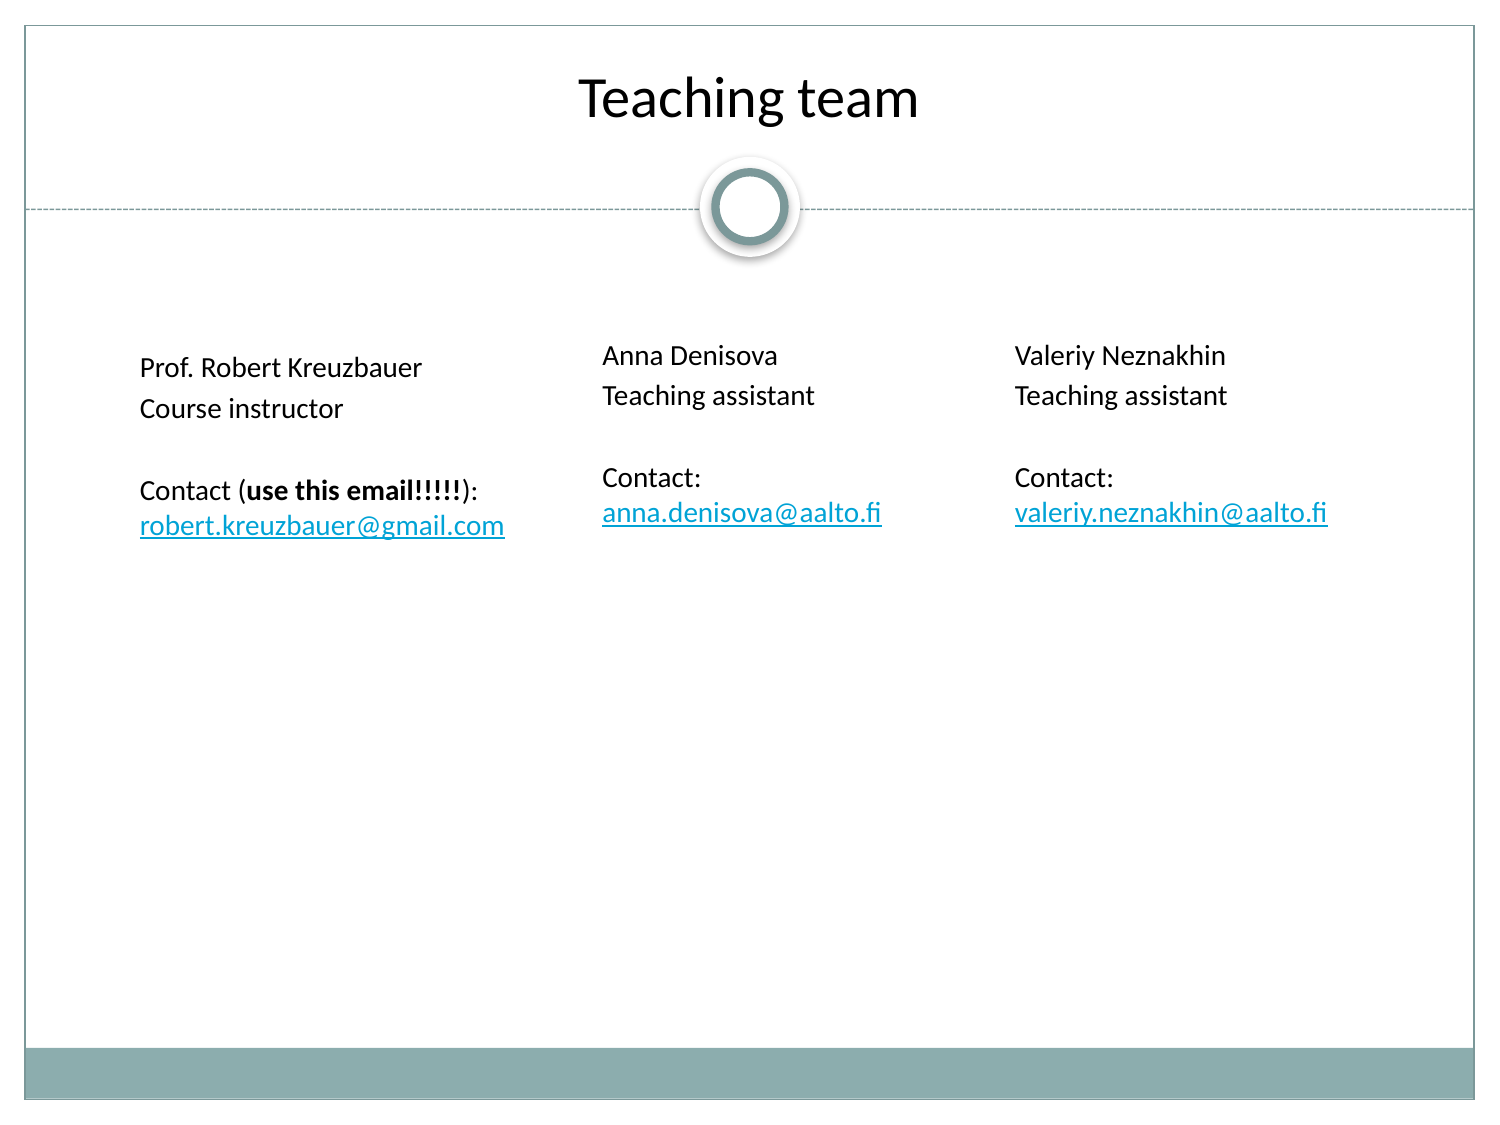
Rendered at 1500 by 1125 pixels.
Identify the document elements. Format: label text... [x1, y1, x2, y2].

text_box Prof. Robert Kreuzbauer Course instructor Contact (use this email!!!!!): robert.kreuzbauer@gmail.com [125, 299, 538, 588]
text_box Anna Denisova Teaching assistant Contact: anna.denisova@aalto.fi [587, 287, 999, 575]
title Teaching team [49, 12, 1450, 137]
text_box Valeriy Neznakhin Teaching assistant Contact: valeriy.neznakhin@aalto.fi [999, 287, 1413, 575]
